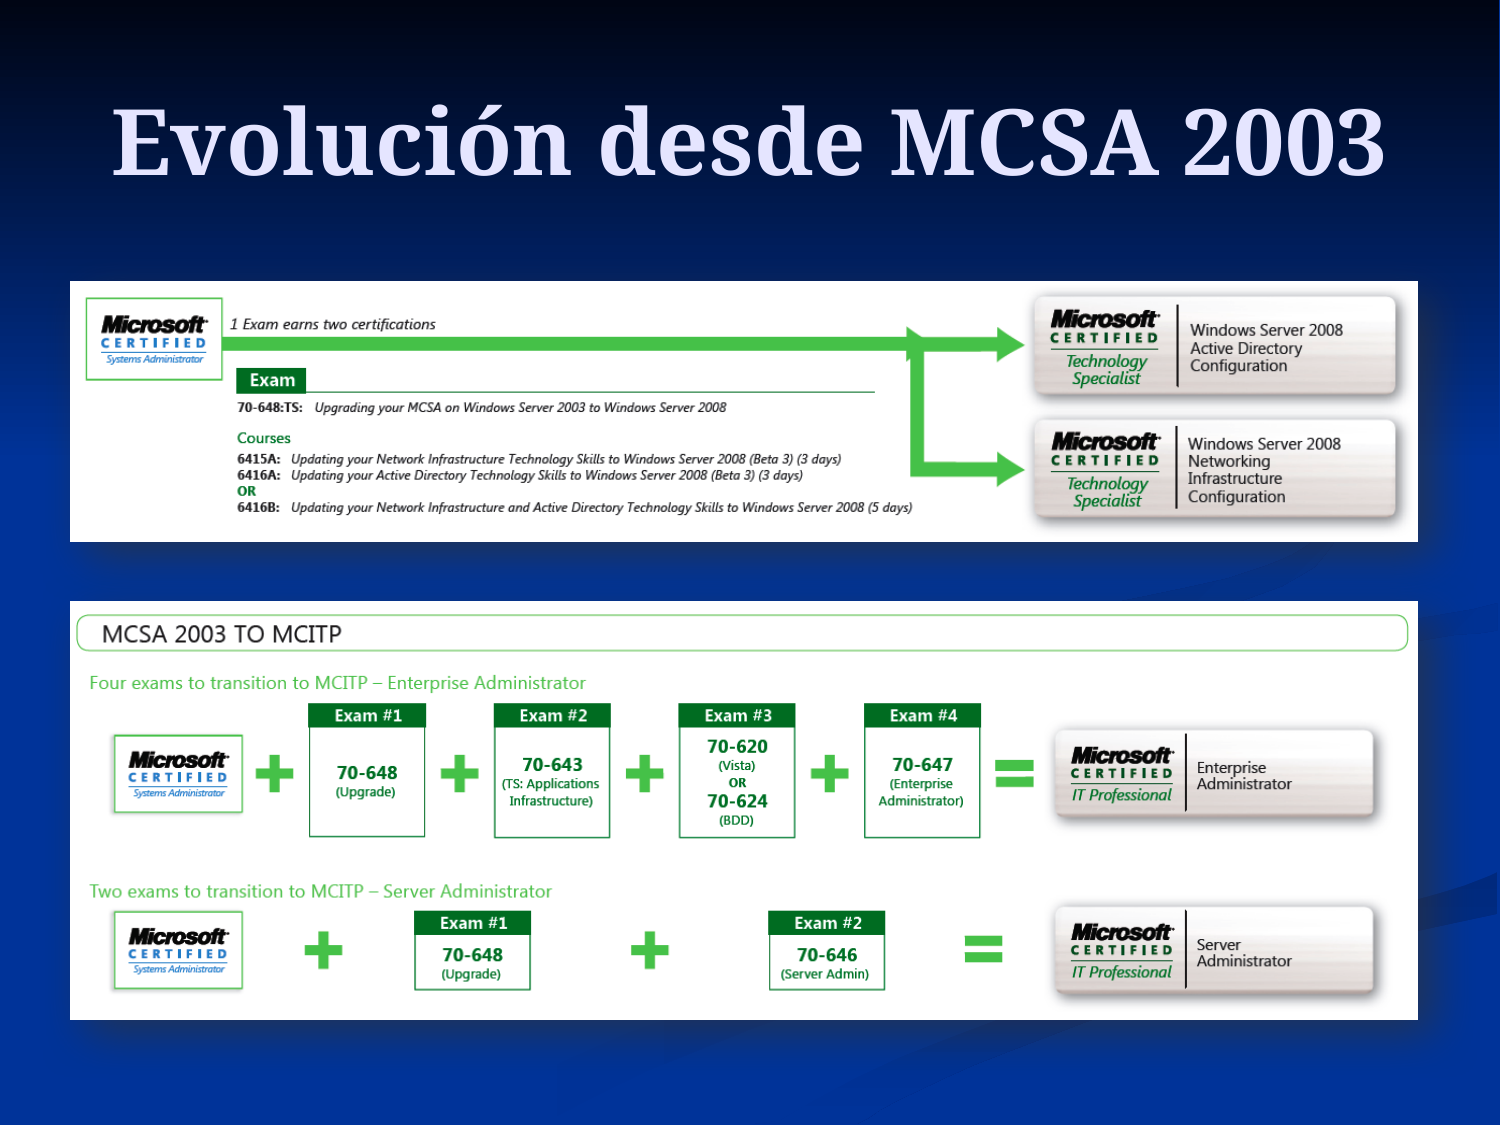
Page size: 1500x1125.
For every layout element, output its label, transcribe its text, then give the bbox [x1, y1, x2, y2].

title Evolución desde MCSA 2003 [74, 44, 1426, 233]
picture [70, 280, 1419, 543]
text_box [74, 262, 1425, 595]
picture [70, 601, 1419, 1020]
